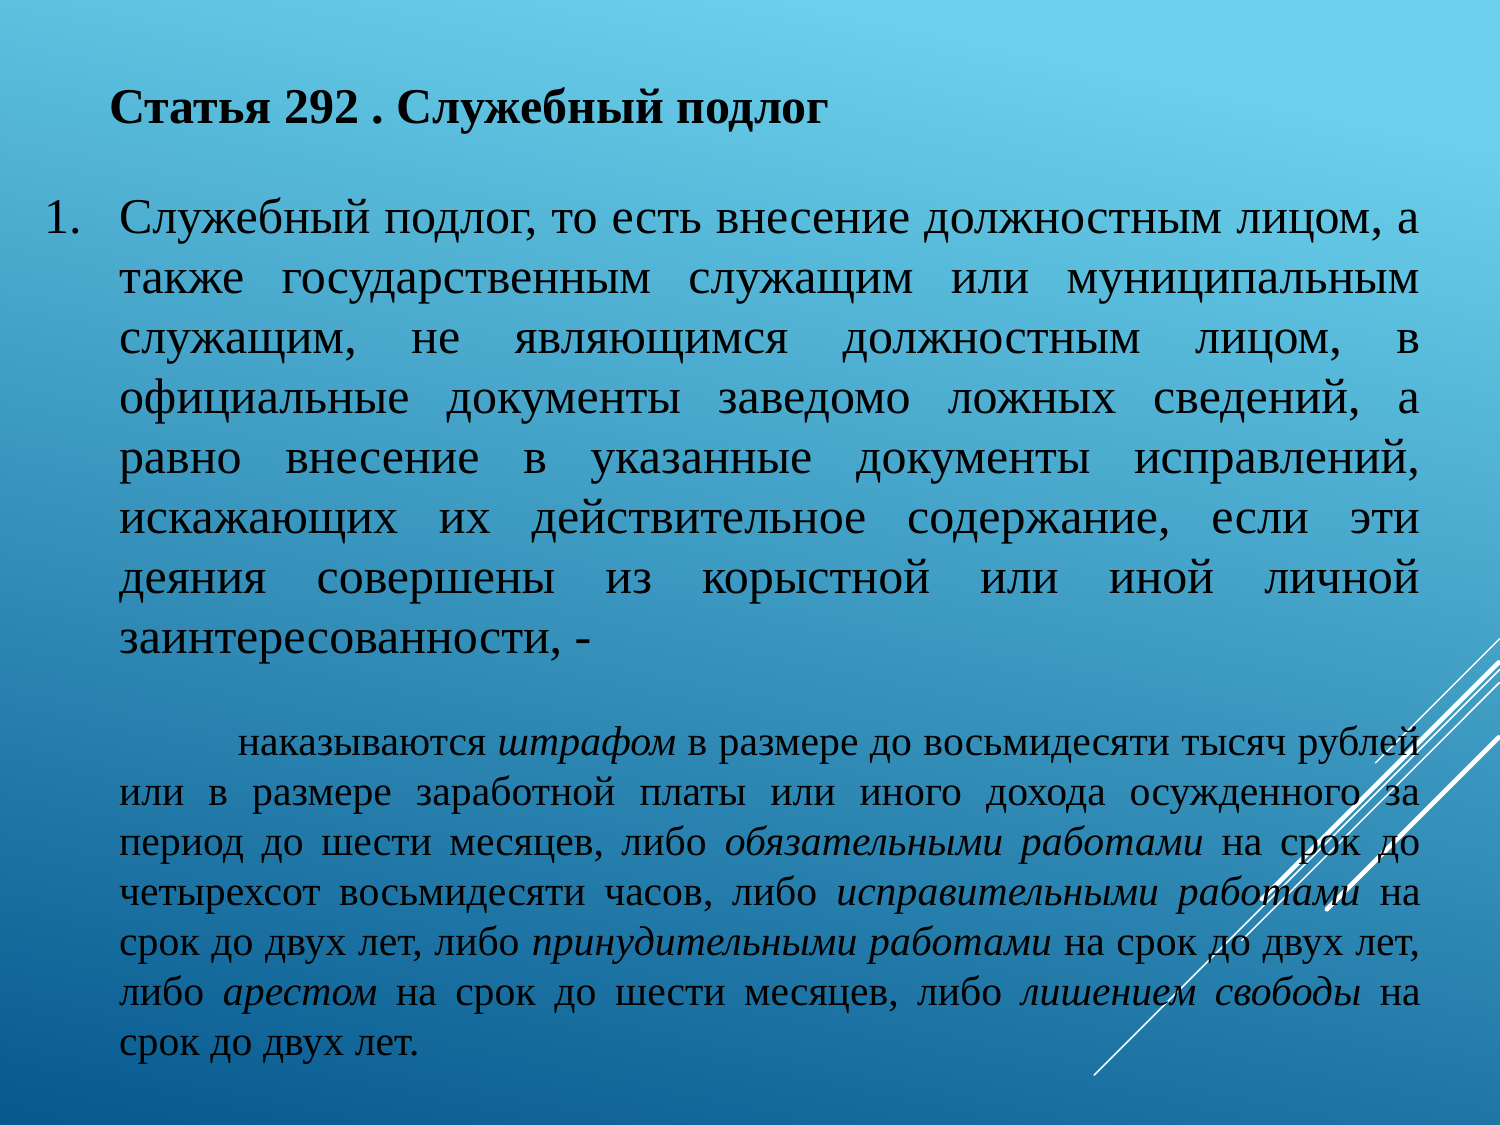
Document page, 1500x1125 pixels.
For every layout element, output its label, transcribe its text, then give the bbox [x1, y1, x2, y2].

text_box Статья 292 . Служебный подлог Служебный подлог, то есть внесение должностным лицом, а также государственным служащим или муниципальным служащим, не являющимся должностным лицом, в официальные документы заведомо ложных сведений, а равно внесение в указанные документы исправлений, искажающих их действительное содержание, если эти деяния совершены из корыстной или иной личной заинтересованности, - наказываются штрафом в размере до восьмидесяти тысяч рублей или в размере заработной платы или иного дохода осужденного за период до шести месяцев, либо обязательными работами на срок до четырехсот восьмидесяти часов, либо исправительными работами на срок до двух лет, либо принудительными работами на срок до двух лет, либо арестом на срок до шести месяцев, либо лишением свободы на срок до двух лет. [29, 66, 1436, 1072]
